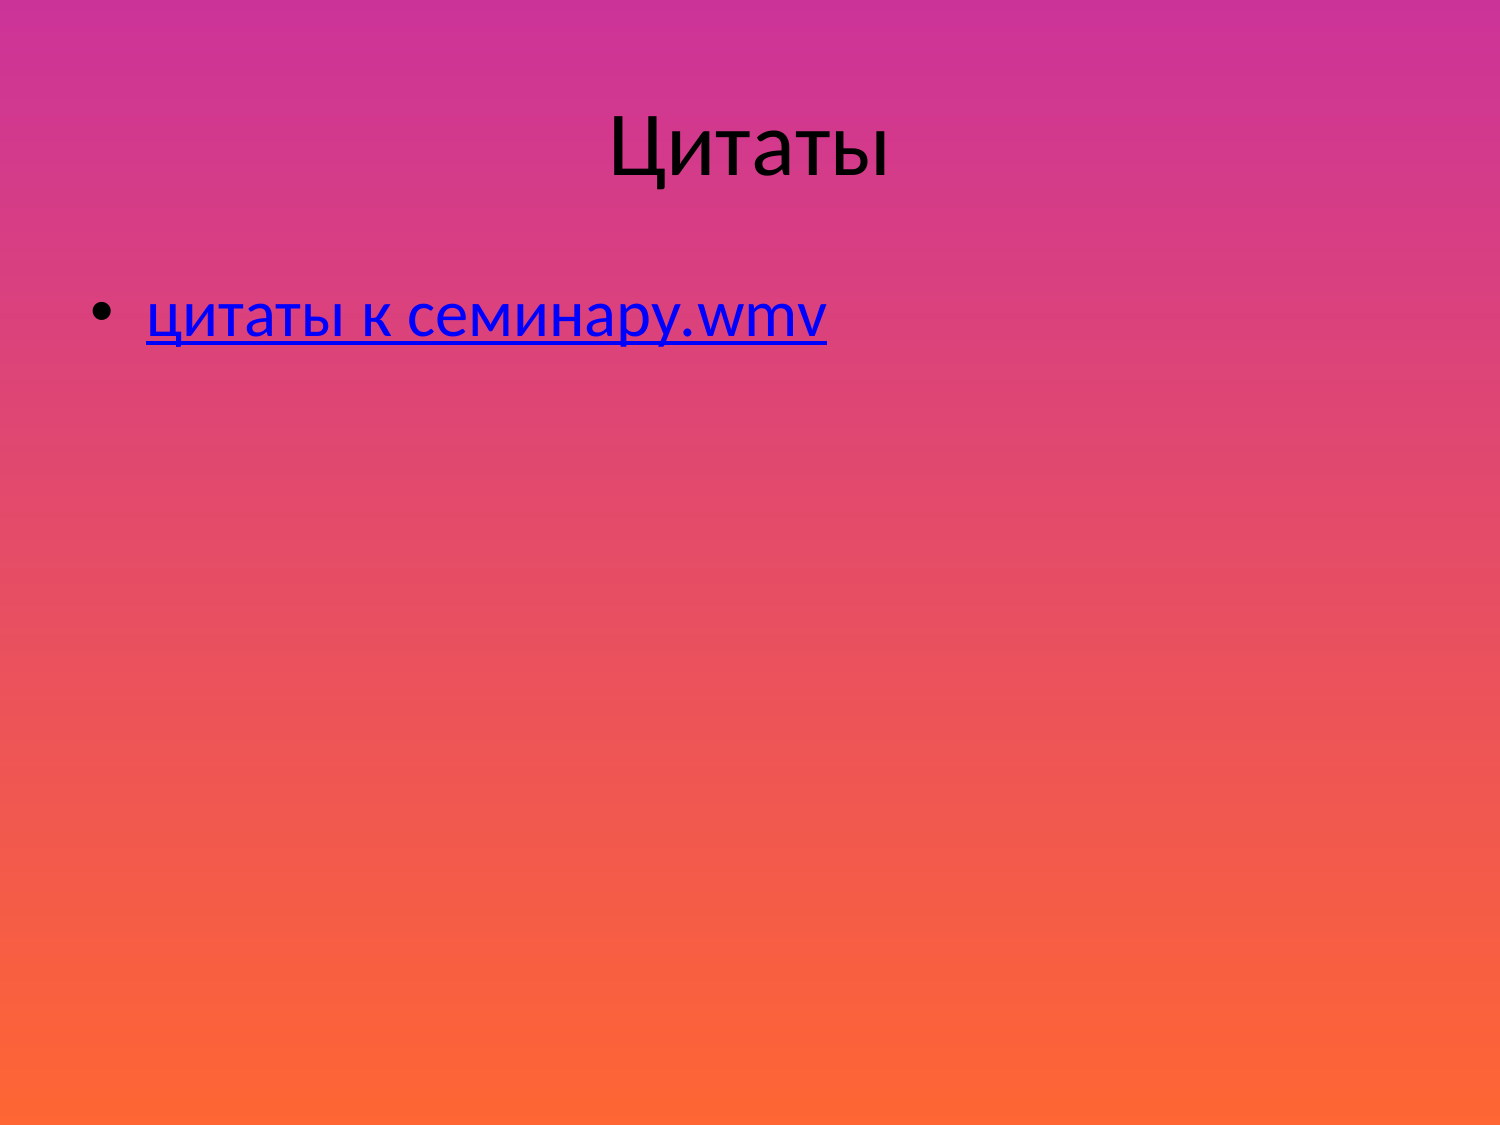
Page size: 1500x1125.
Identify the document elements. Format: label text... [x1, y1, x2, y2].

list цитаты к семинару.wmv [75, 262, 1425, 1005]
title Цитаты [75, 45, 1425, 233]
